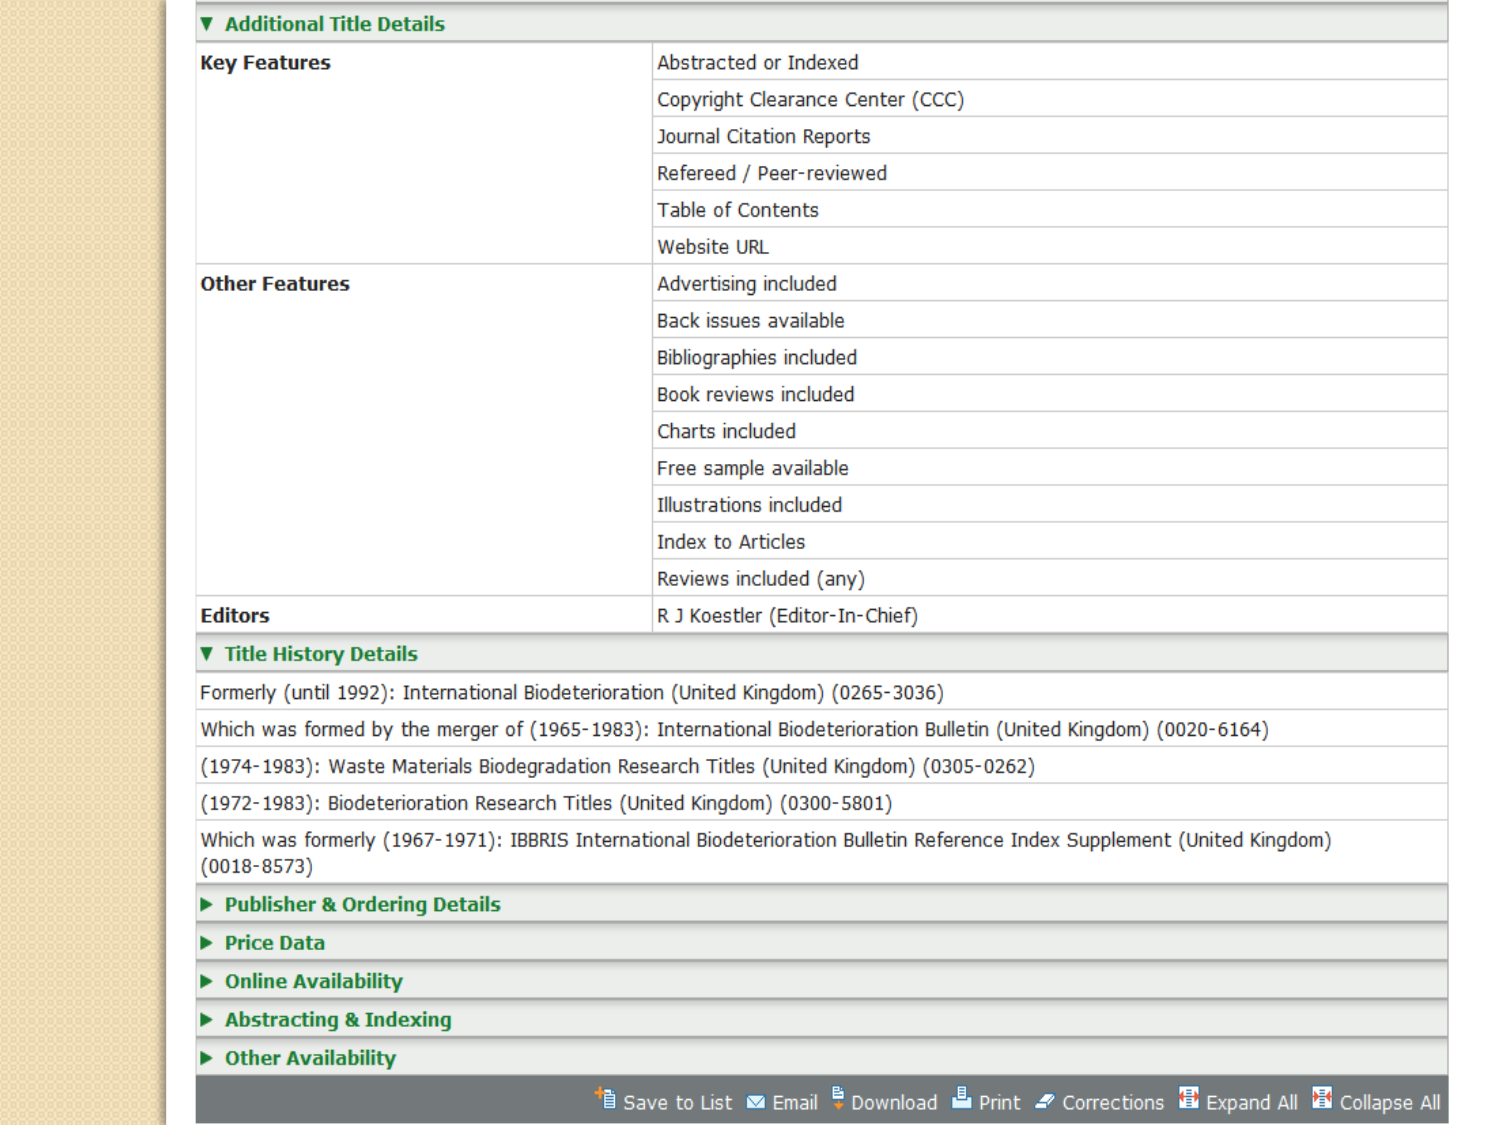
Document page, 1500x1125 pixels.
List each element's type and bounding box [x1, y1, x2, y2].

picture [195, 0, 1500, 1125]
